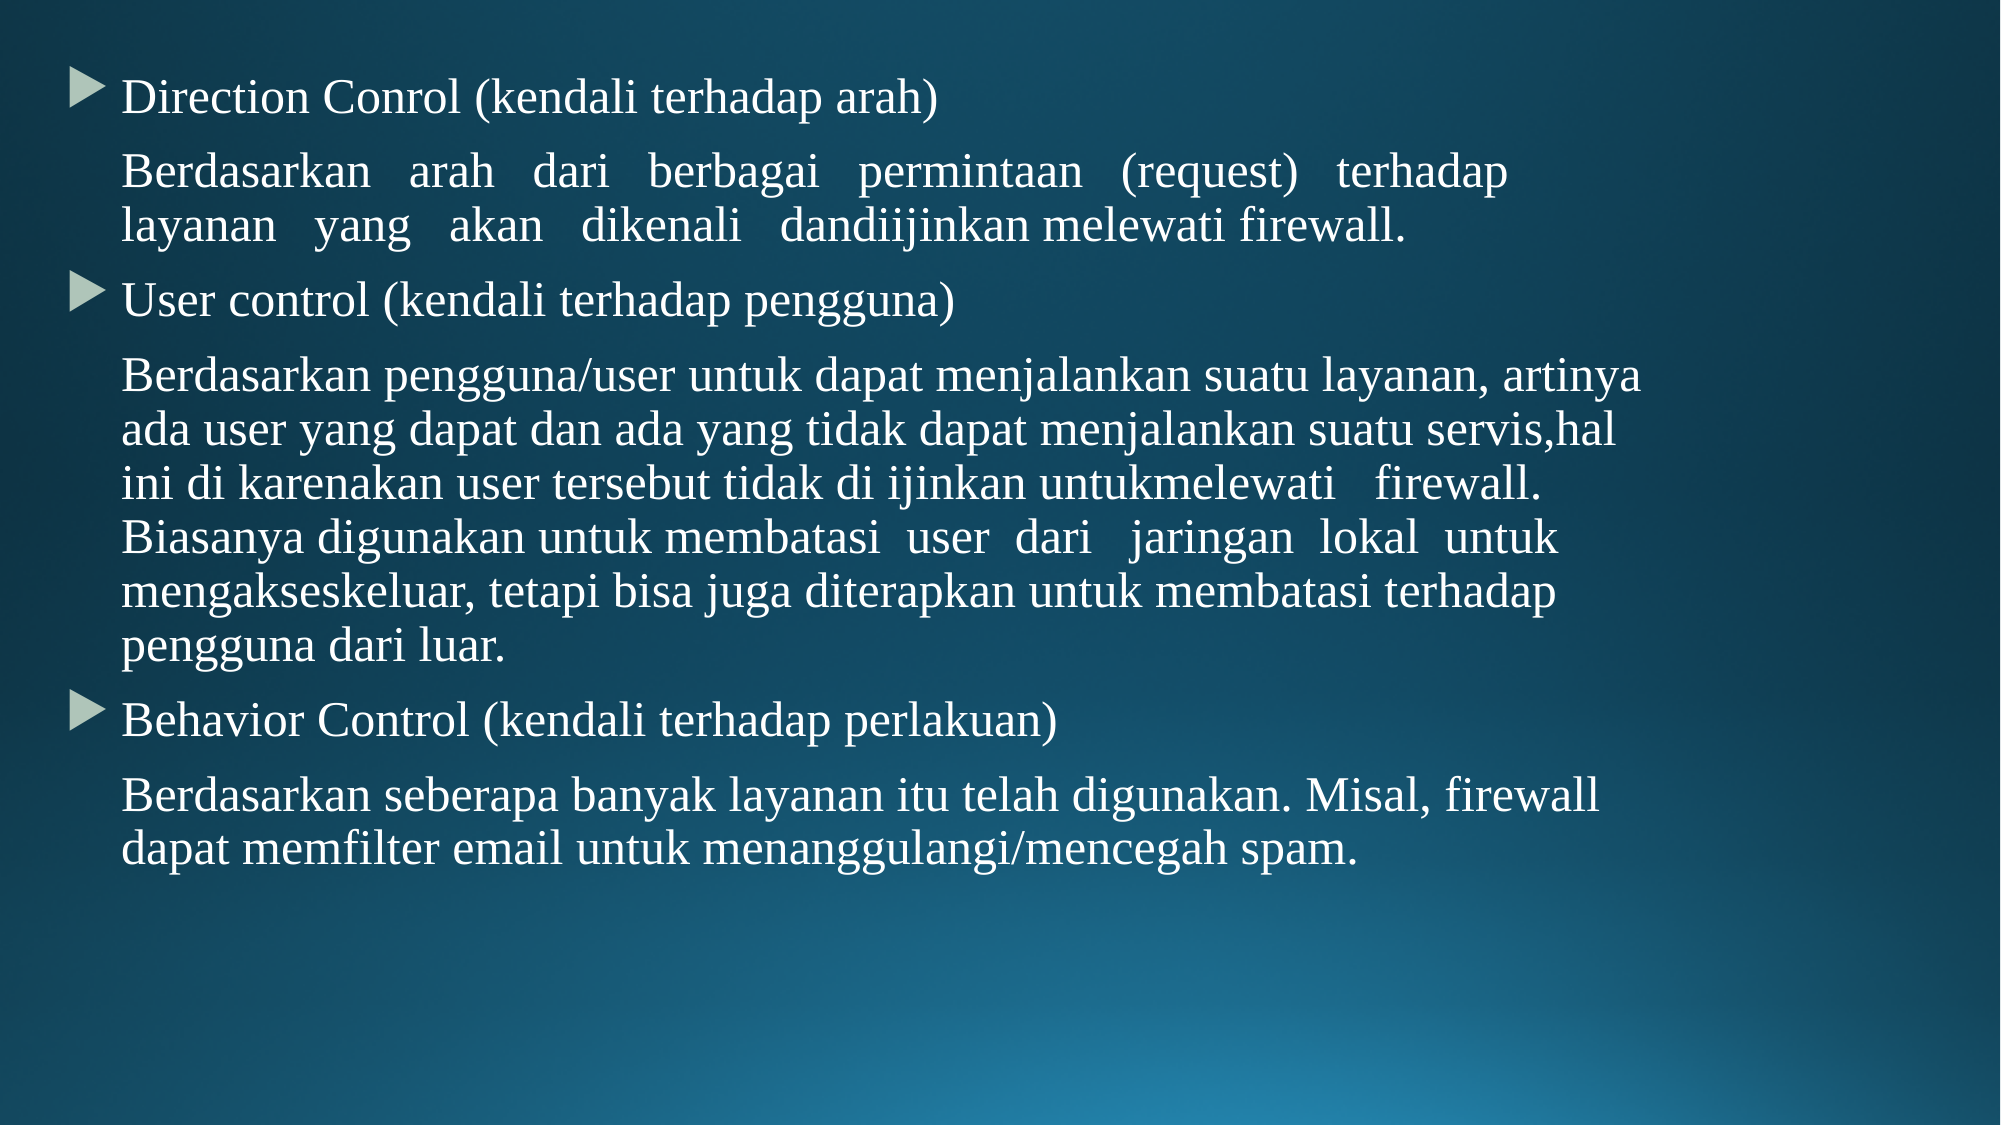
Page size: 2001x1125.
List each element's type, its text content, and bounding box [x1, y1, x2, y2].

picture [0, 0, 2001, 1125]
list Direction Conrol (kendali terhadap arah) Berdasarkan arah dari berbagai permintaan (request) terhadap layanan yang akan dikenali dandiijinkan melewati firewall. User control (kendali terhadap pengguna) Berdasarkan pengguna/user untuk dapat menjalankan suatu layanan, artinya ada user yang dapat dan ada yang tidak dapat menjalankan suatu servis,hal ini di karenakan user tersebut tidak di ijinkan untukmelewati firewall. Biasanya digunakan untuk membatasi user dari jaringan lokal untuk mengakseskeluar, tetapi bisa juga diterapkan untuk membatasi terhadap pengguna dari luar. Behavior Control (kendali terhadap perlakuan) Berdasarkan seberapa banyak layanan itu telah digunakan. Misal, firewall dapat memfilter email untuk menanggulangi/mencegah spam. [50, 62, 1666, 1063]
